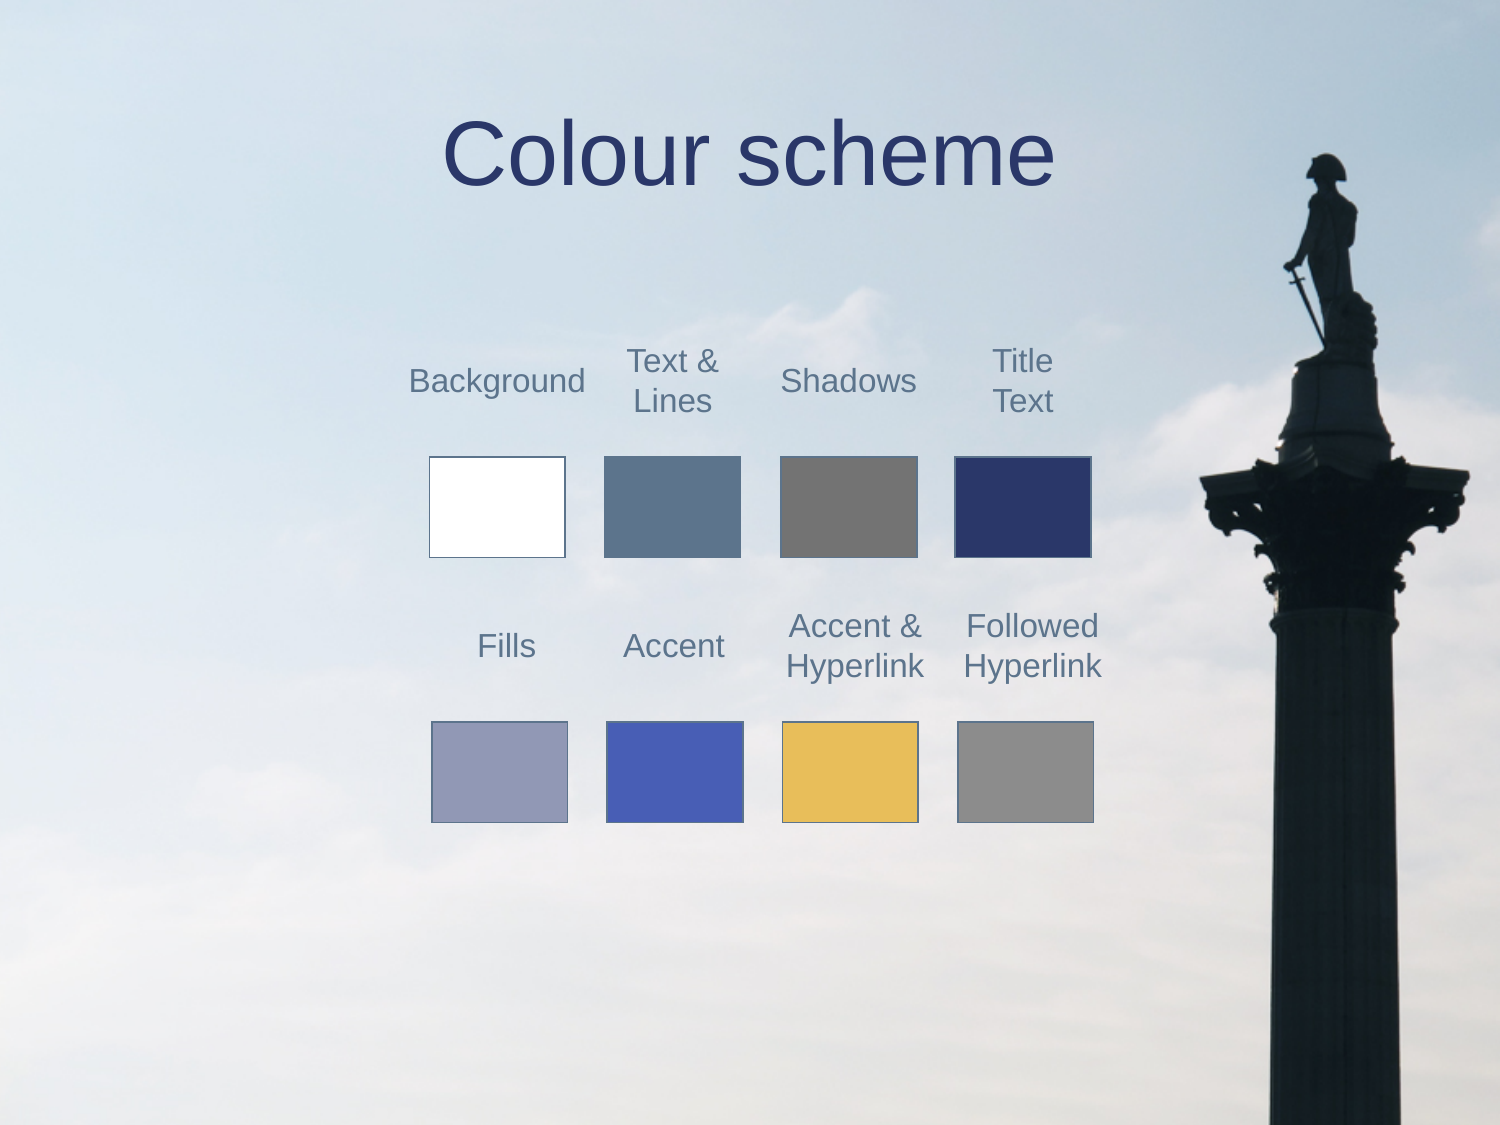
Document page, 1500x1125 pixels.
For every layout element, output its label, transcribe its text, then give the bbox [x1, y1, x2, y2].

text_box Followed Hyperlink [948, 596, 1118, 692]
title Colour scheme [75, 55, 1425, 243]
text_box [781, 457, 917, 558]
text_box [607, 722, 743, 823]
picture [0, 0, 1500, 1125]
text_box [955, 457, 1091, 558]
text_box Shadows [765, 352, 933, 407]
text_box Accent [608, 617, 740, 672]
text_box Accent & Hyperlink [771, 597, 940, 692]
text_box [958, 722, 1094, 823]
text_box Fills [462, 617, 552, 672]
text_box [429, 457, 566, 558]
text_box Text & Lines [611, 332, 735, 427]
text_box [782, 722, 919, 823]
text_box Title Text [977, 332, 1069, 427]
text_box Background [393, 352, 602, 407]
text_box [432, 722, 568, 823]
text_box [604, 457, 741, 558]
